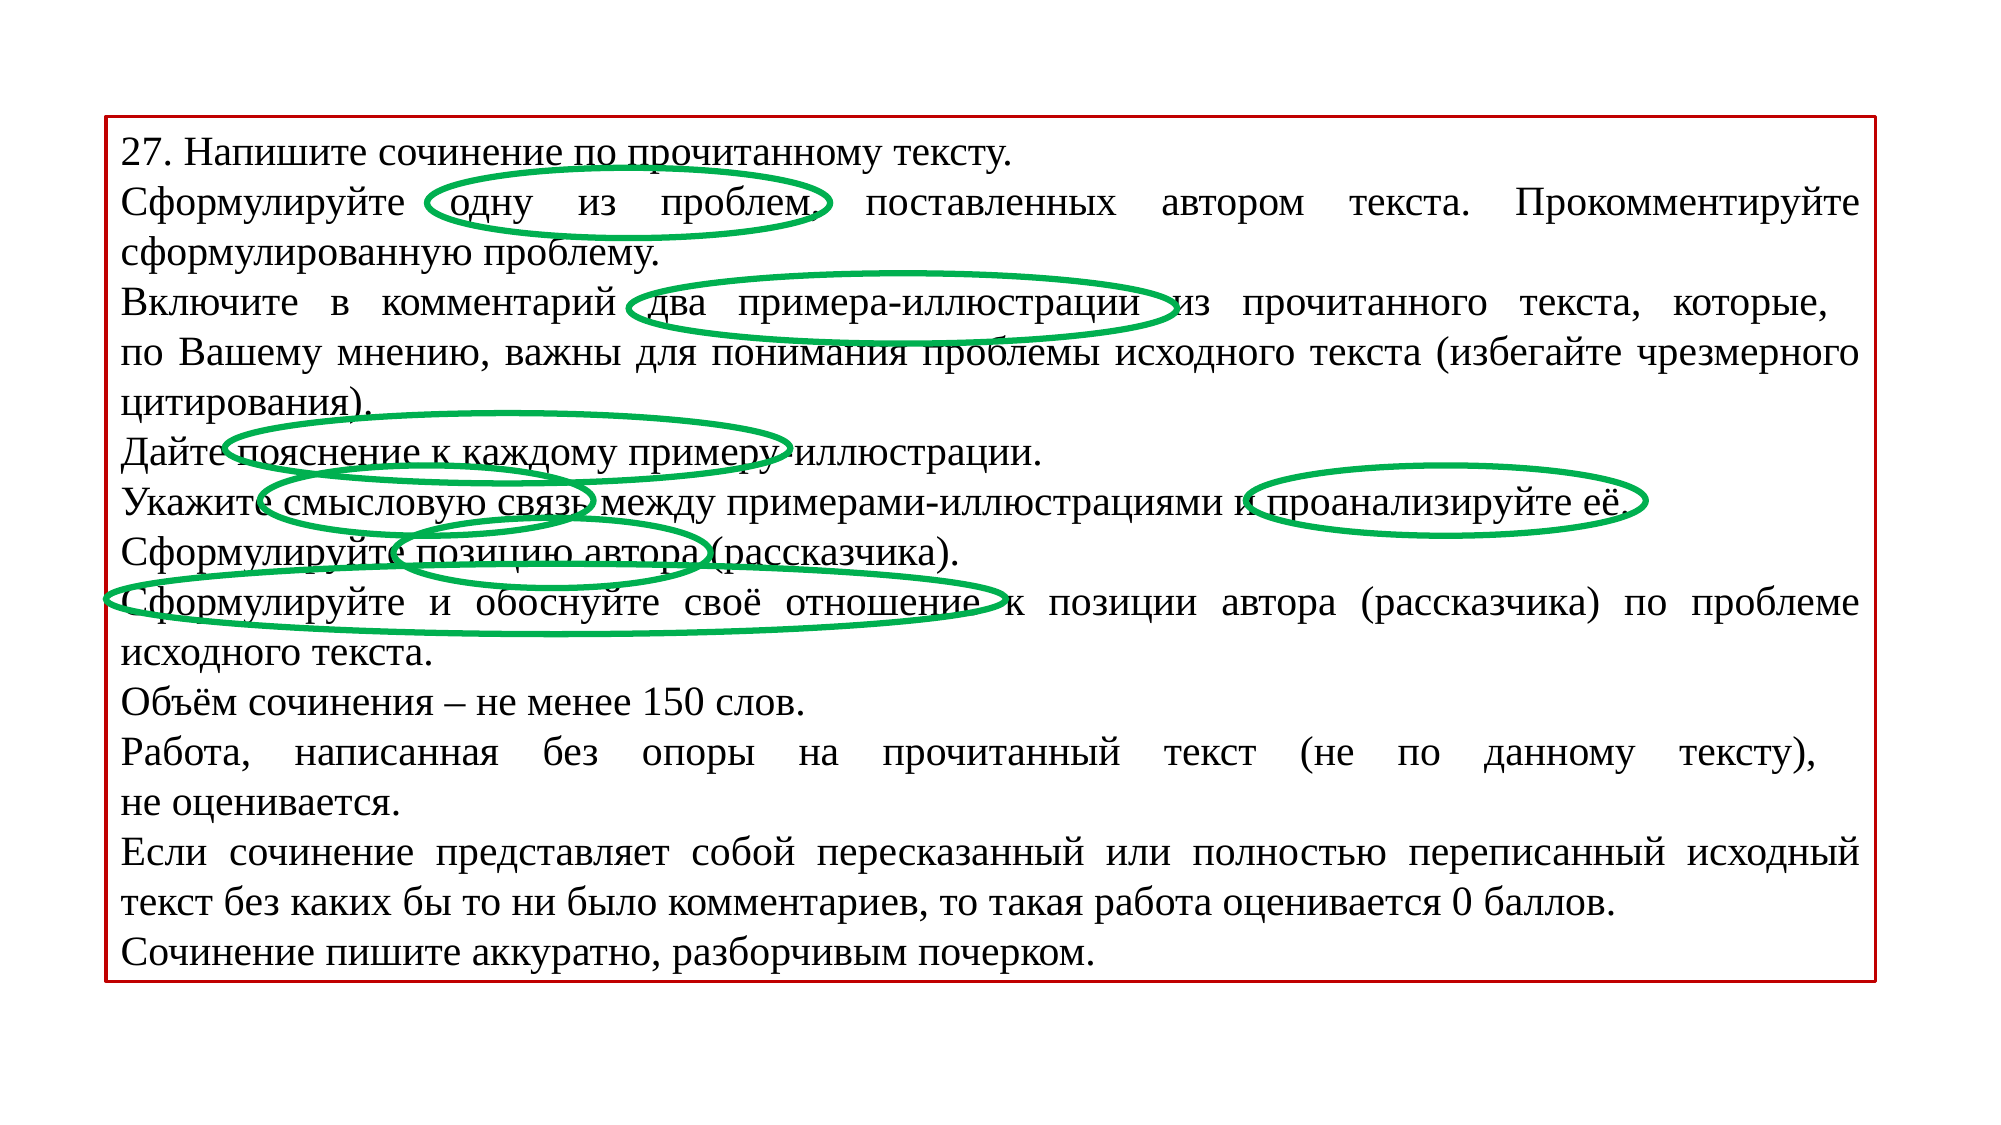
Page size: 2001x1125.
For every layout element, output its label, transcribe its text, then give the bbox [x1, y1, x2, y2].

text_box [258, 464, 595, 537]
text_box [392, 516, 712, 564]
text_box [627, 272, 1179, 345]
text_box [1244, 464, 1647, 537]
text_box [223, 412, 792, 484]
text_box [104, 562, 1008, 636]
text_box 27. Напишите сочинение по прочитанному тексту. Сформулируйте одну из проблем, поставленных автором текста. Прокомментируйте сформулированную проблему. Включите в комментарий два примера-иллюстрации из прочитанного текста, которые, по Вашему мнению, важны для понимания проблемы исходного текста (избегайте чрезмерного цитирования). Дайте пояснение к каждому примеру-иллюстрации. Укажите смысловую связь между примерами-иллюстрациями и проанализируйте её. Сформулируйте позицию автора (рассказчика). Сформулируйте и обоснуйте своё отношение к позиции автора (рассказчика) по проблеме исходного текста. Объём сочинения – не менее 150 слов. Работа, написанная без опоры на прочитанный текст (не по данному тексту), не оценивается. Если сочинение представляет собой пересказанный или полностью переписанный исходный текст без каких бы то ни было комментариев, то такая работа оценивается 0 баллов. Сочинение пишите аккуратно, разборчивым почерком. [105, 116, 1876, 982]
text_box [425, 166, 832, 240]
